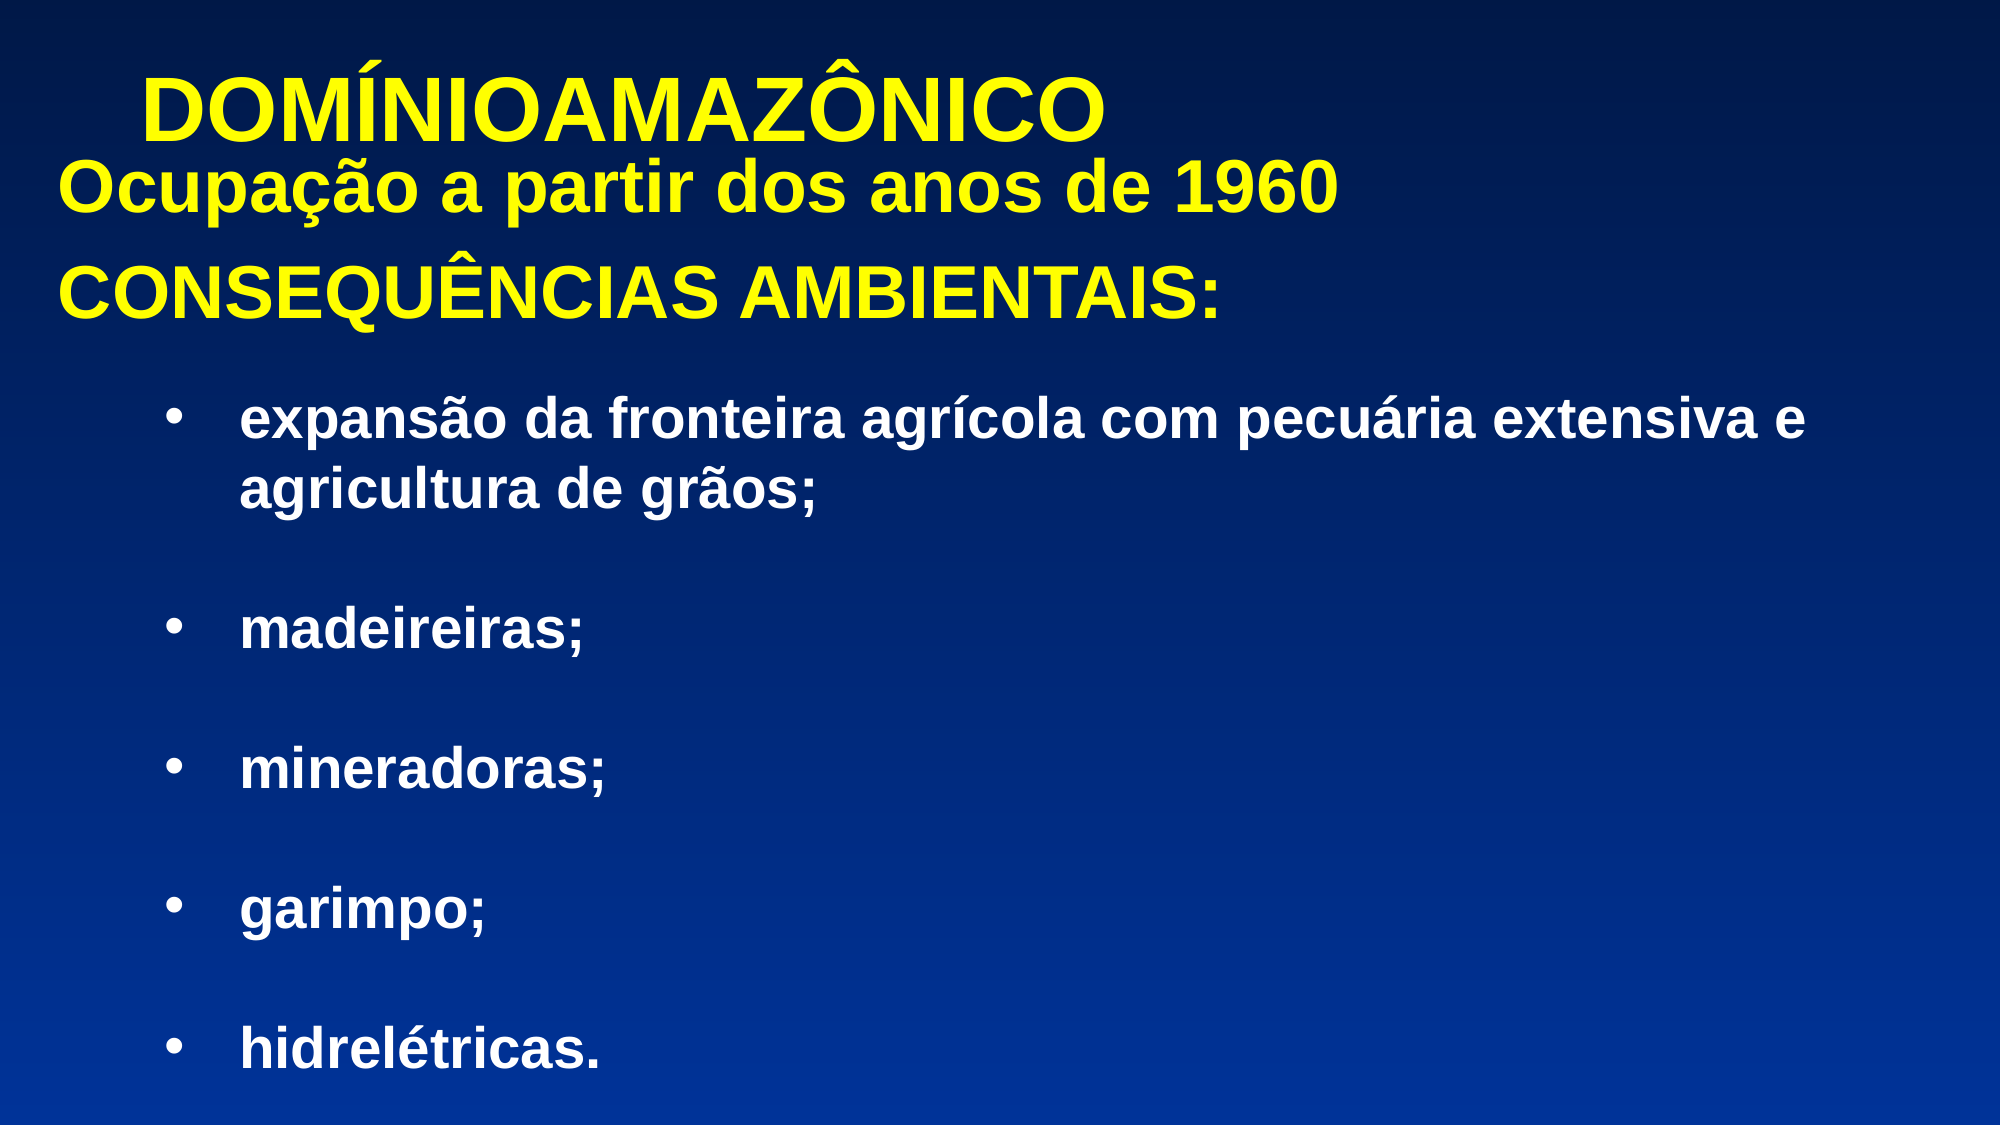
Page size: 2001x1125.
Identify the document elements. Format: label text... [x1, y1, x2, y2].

text_box Ocupação a partir dos anos de 1960 [43, 129, 1524, 235]
text_box CONSEQUÊNCIAS AMBIENTAIS: [43, 235, 1394, 341]
text_box expansão da fronteira agrícola com pecuária extensiva e agricultura de grãos; madeireiras; mineradoras; garimpo; hidrelétricas. [149, 302, 1898, 1088]
text_box DOMÍNIOAMAZÔNICO [125, 42, 1142, 129]
